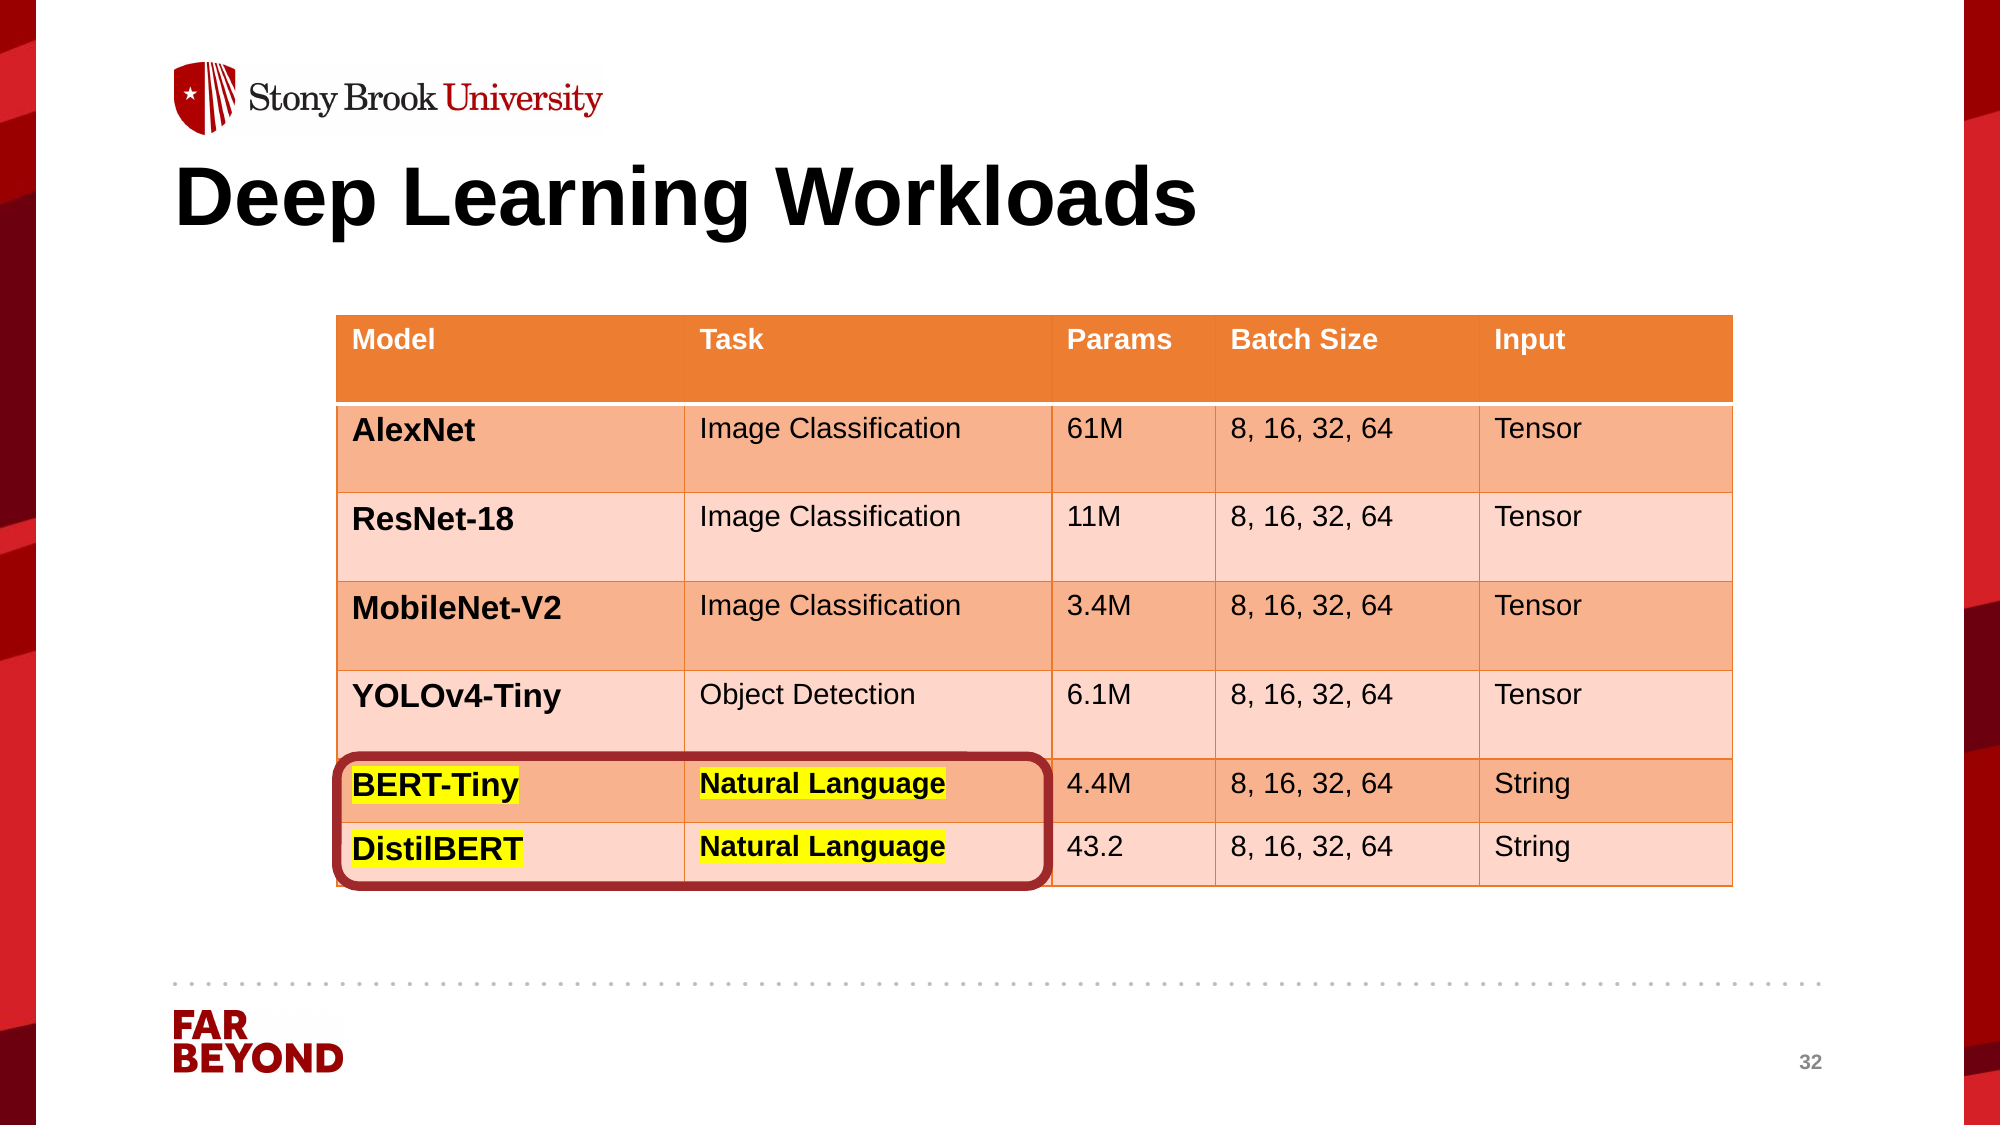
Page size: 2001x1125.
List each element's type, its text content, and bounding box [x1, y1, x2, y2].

table_cell 11M [1053, 493, 1215, 581]
table_cell Tensor [1480, 493, 1732, 581]
table_cell Tensor [1480, 671, 1732, 758]
table_cell 4.4M [1053, 760, 1215, 822]
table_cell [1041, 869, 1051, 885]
table_cell 6.1M [1053, 671, 1215, 758]
picture [1964, 0, 2000, 1125]
table_cell 8, 16, 32, 64 [1216, 823, 1479, 885]
table_header Task [685, 316, 1051, 402]
table_cell Object Detection [685, 671, 1051, 758]
table_cell AlexNet [338, 406, 684, 492]
table_cell Tensor [1480, 582, 1732, 670]
slide_number 32 [1387, 1031, 1838, 1092]
table_header Batch Size [1216, 316, 1479, 402]
table_cell 8, 16, 32, 64 [1216, 493, 1479, 581]
table_cell Tensor [1480, 406, 1732, 492]
table_cell MobileNet-V2 [338, 582, 684, 670]
table_cell Image Classification [685, 406, 1051, 492]
text_box [334, 754, 1051, 889]
text_box Deep Learning Workloads [174, 169, 1825, 255]
table_cell Image Classification [685, 582, 1051, 670]
table_cell 8, 16, 32, 64 [1216, 760, 1479, 822]
table_header Input [1480, 316, 1732, 402]
table_header Model [338, 316, 684, 402]
table_cell 61M [1053, 406, 1215, 492]
table_cell 3.4M [1053, 582, 1215, 670]
table_cell String [1480, 760, 1732, 822]
table_cell YOLOv4-Tiny [338, 671, 684, 758]
table_cell 8, 16, 32, 64 [1216, 671, 1479, 758]
picture [174, 62, 603, 135]
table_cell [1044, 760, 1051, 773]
table_cell Image Classification [685, 493, 1051, 581]
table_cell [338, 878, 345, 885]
picture [174, 1010, 343, 1073]
table_cell 43.2 [1053, 823, 1215, 885]
table_header Params [1053, 316, 1215, 402]
table_cell String [1480, 823, 1732, 885]
picture [0, 0, 36, 1125]
table_cell 8, 16, 32, 64 [1216, 582, 1479, 670]
table_cell ResNet-18 [338, 493, 684, 581]
table_cell 8, 16, 32, 64 [1216, 406, 1479, 492]
